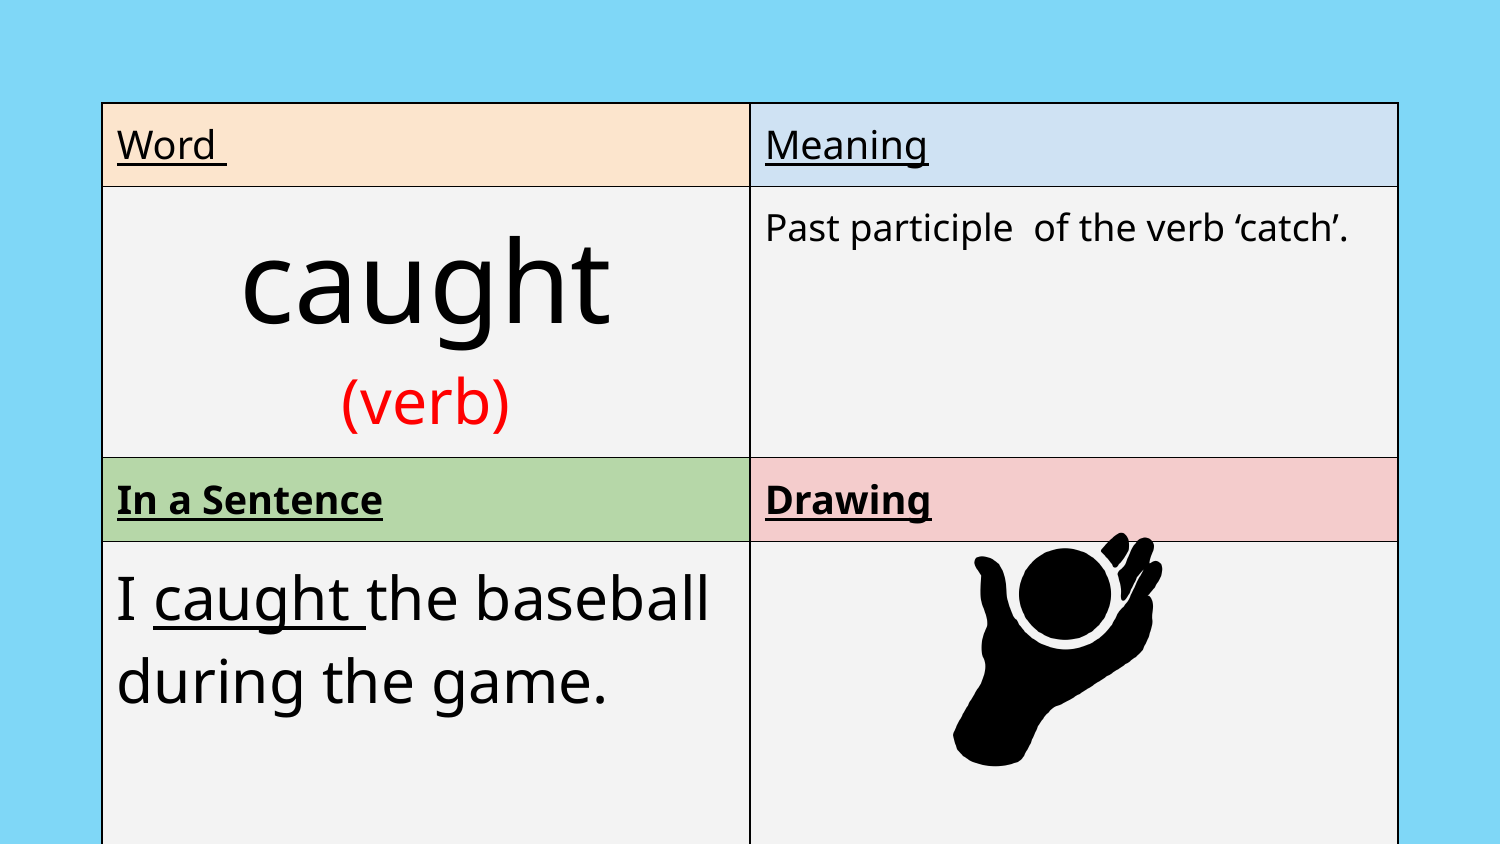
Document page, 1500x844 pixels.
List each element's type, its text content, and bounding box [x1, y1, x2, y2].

picture [894, 520, 1218, 786]
table_header Meaning [751, 104, 1397, 186]
table_cell [751, 542, 1397, 844]
table_cell In a Sentence [103, 458, 749, 541]
table_cell caught (verb) [103, 187, 749, 457]
table_cell I caught the baseball during the game. [103, 542, 749, 844]
table_cell Drawing [751, 458, 1397, 541]
table_cell Past participle of the verb ‘catch’. [751, 187, 1397, 457]
table_header Word [103, 104, 749, 186]
